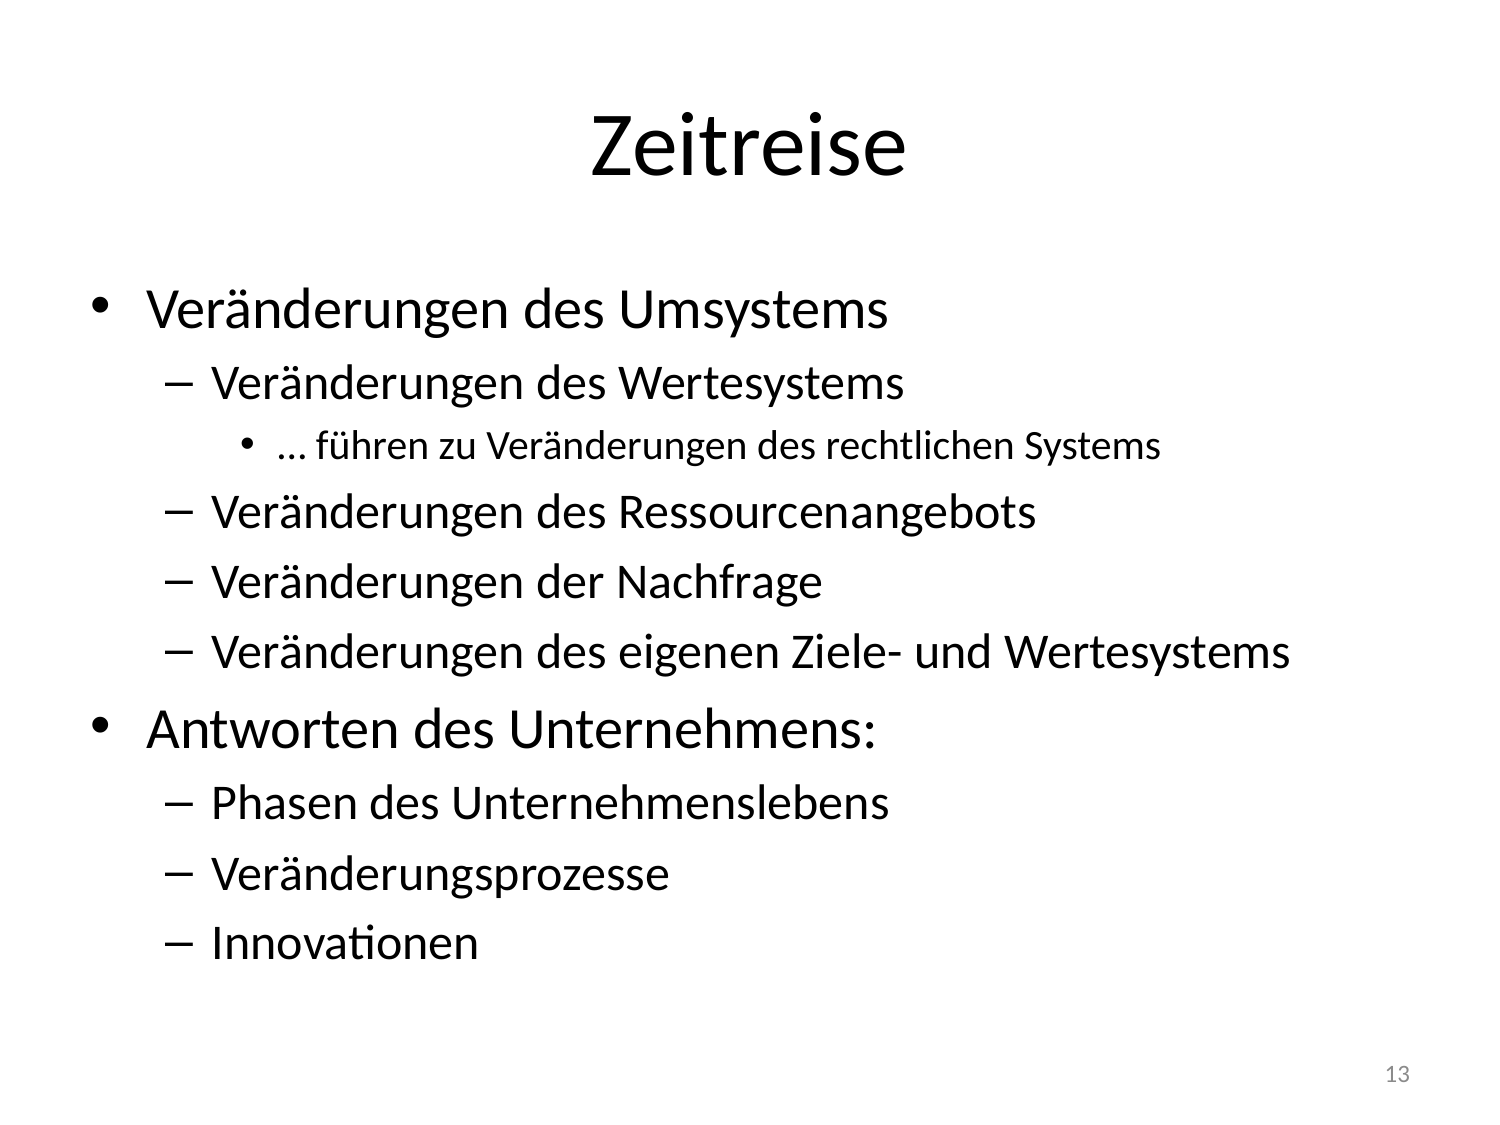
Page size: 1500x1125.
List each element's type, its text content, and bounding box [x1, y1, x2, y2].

title Zeitreise [75, 45, 1425, 233]
slide_number 13 [1074, 1042, 1425, 1103]
list Veränderungen des Umsystems Veränderungen des Wertesystems … führen zu Veränderungen des rechtlichen Systems Veränderungen des Ressourcenangebots Veränderungen der Nachfrage Veränderungen des eigenen Ziele- und Wertesystems Antworten des Unternehmens: Phasen des Unternehmenslebens Veränderungsprozesse Innovationen [75, 262, 1425, 1005]
